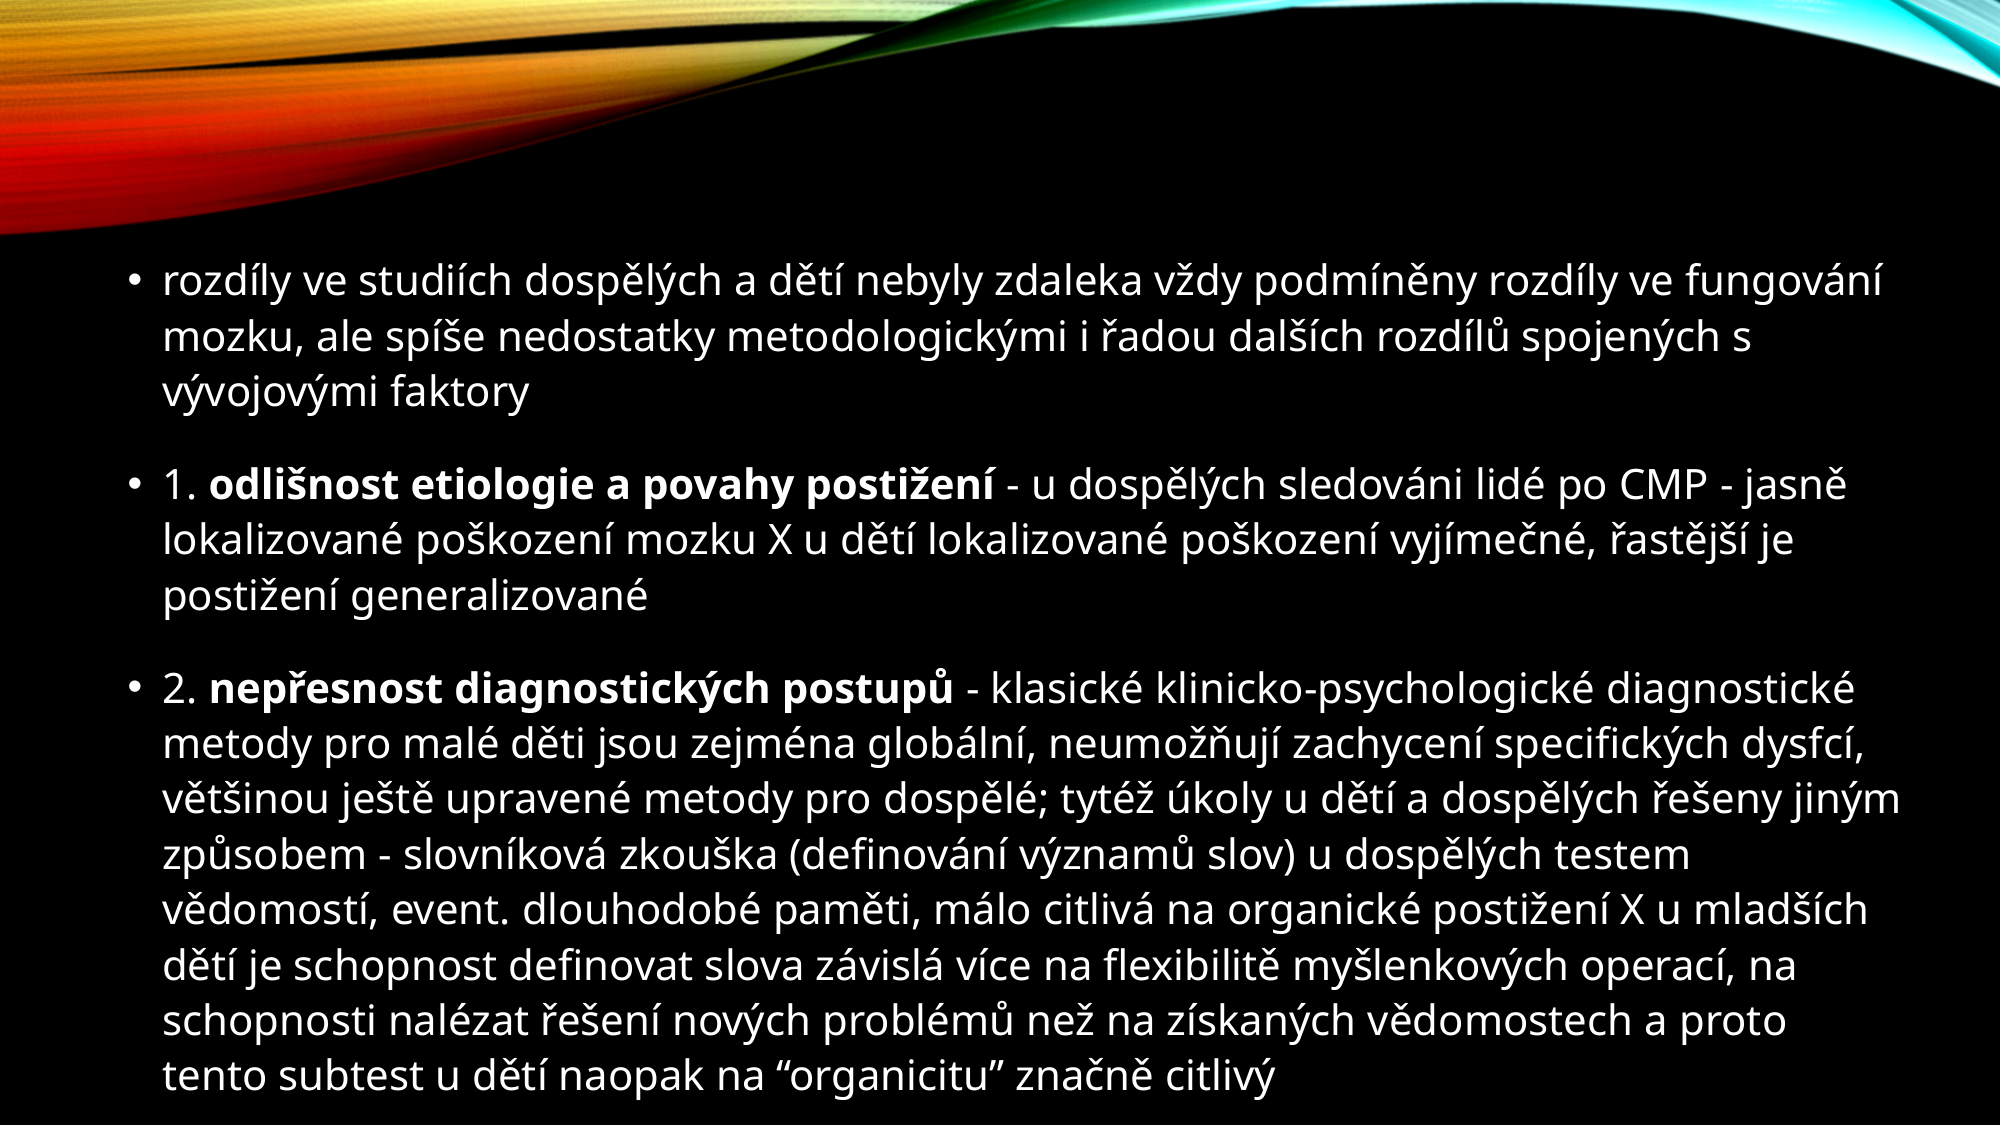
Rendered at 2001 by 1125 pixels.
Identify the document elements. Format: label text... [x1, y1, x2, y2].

picture [0, 0, 2000, 237]
list rozdíly ve studiích dospělých a dětí nebyly zdaleka vždy podmíněny rozdíly ve fungování mozku, ale spíše nedostatky metodologickými i řadou dalších rozdílů spojených s vývojovými faktory 1. odlišnost etiologie a povahy postižení - u dospělých sledováni lidé po CMP - jasně lokalizované poškození mozku X u dětí lokalizované poškození vyjímečné, řastější je postižení generalizované 2. nepřesnost diagnostických postupů - klasické klinicko-psychologické diagnostické metody pro malé děti jsou zejména globální, neumožňují zachycení specifických dysfcí, většinou ještě upravené metody pro dospělé; tytéž úkoly u dětí a dospělých řešeny jiným způsobem - slovníková zkouška (definování významů slov) u dospělých testem vědomostí, event. dlouhodobé paměti, málo citlivá na organické postižení X u mladších dětí je schopnost definovat slova závislá více na flexibilitě myšlenkových operací, na schopnosti nalézat řešení nových problémů než na získaných vědomostech a proto tento subtest u dětí naopak na “organicitu” značně citlivý [112, 241, 1922, 1108]
